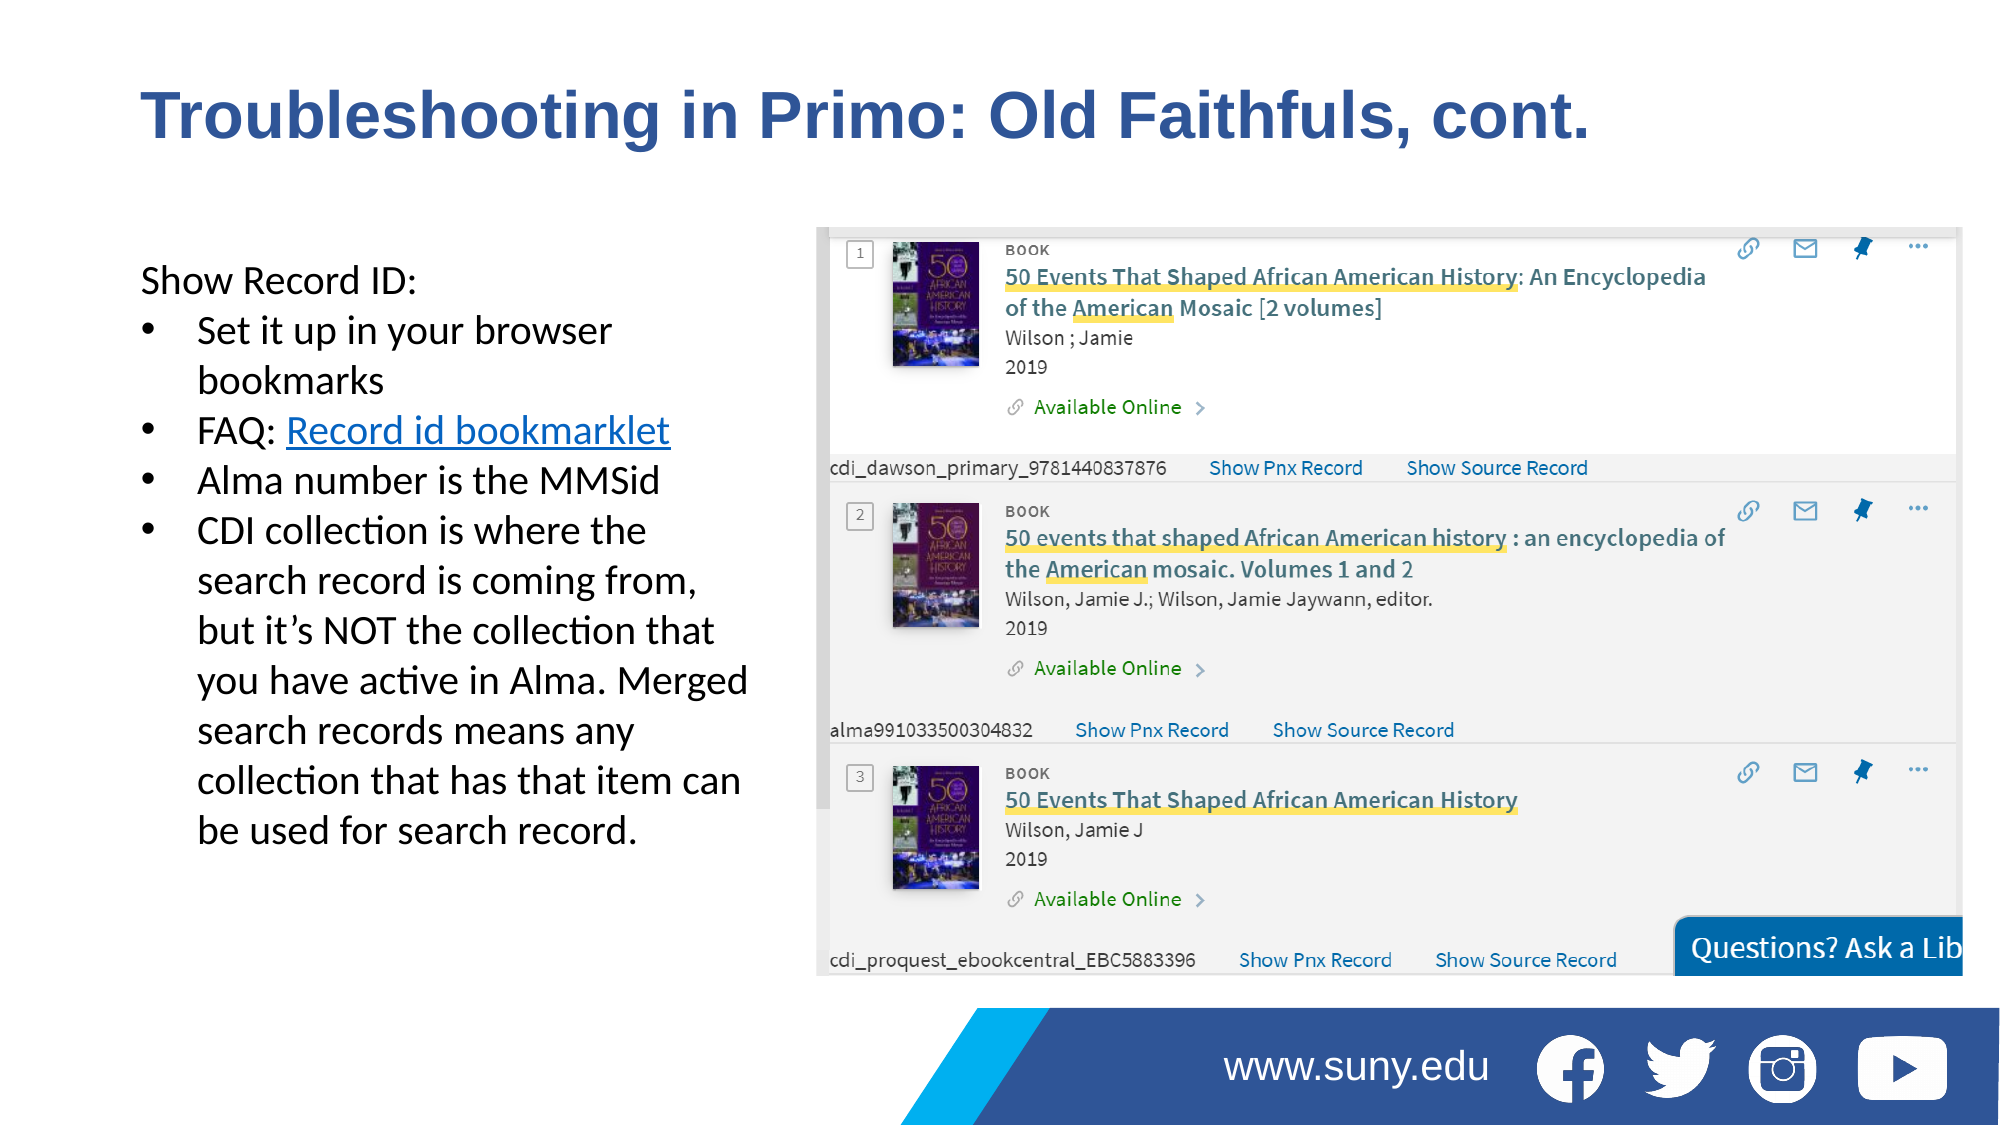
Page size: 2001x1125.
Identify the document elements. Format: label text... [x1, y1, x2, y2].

picture [816, 227, 1963, 976]
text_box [900, 1007, 2000, 1125]
text_box [137, 227, 816, 941]
text_box Show Record ID: Set it up in your browser bookmarks FAQ: Record id bookmarklet Alma number is the MMSid CDI collection is where the search record is coming from, but it’s NOT the collection that you have active in Alma. Merged search records means any collection that has that item can be used for search record. [126, 245, 768, 861]
text_box Troubleshooting in Primo: Old Faithfuls, cont. [126, 64, 1863, 159]
